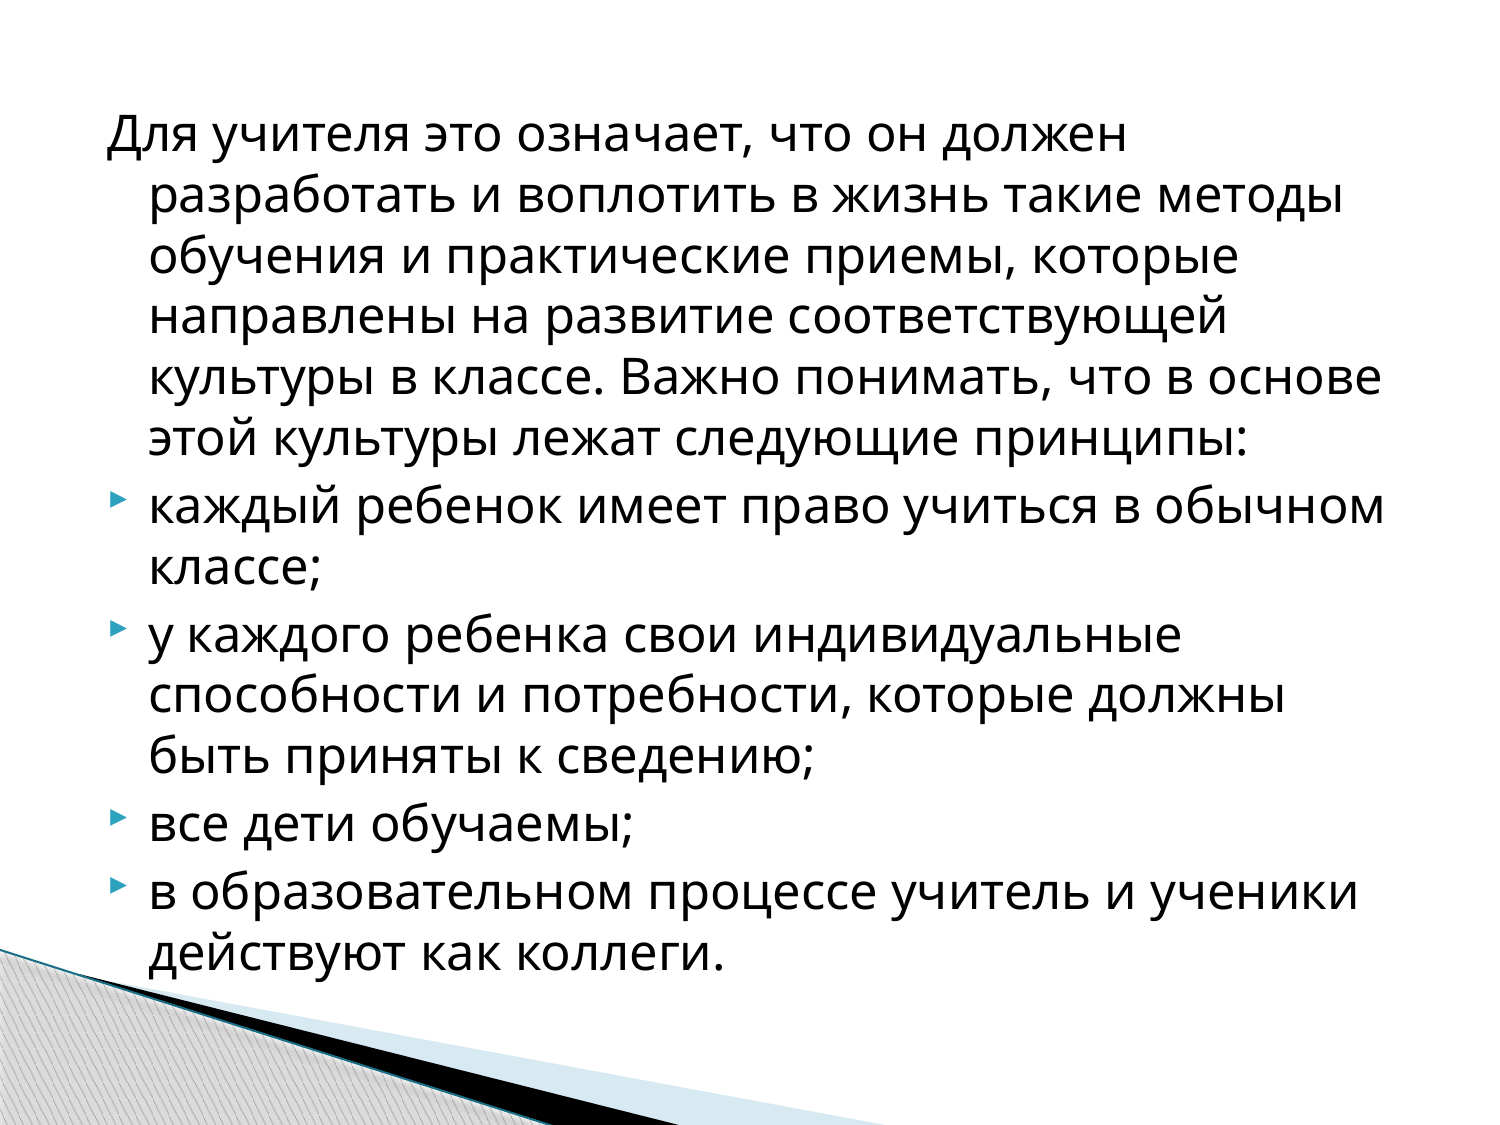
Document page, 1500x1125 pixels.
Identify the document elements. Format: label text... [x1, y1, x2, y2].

list Для учителя это означает, что он должен разработать и воплотить в жизнь такие методы обучения и практические приемы, которые направлены на развитие соответствующей культуры в классе. Важно понимать, что в основе этой культуры лежат следующие принципы: каждый ребенок имеет право учиться в обычном классе; у каждого ребенка свои индивидуальные способности и потребности, которые должны быть приняты к сведению; все дети обучаемы; в образовательном процессе учитель и ученики действуют как коллеги. [75, 93, 1425, 1005]
